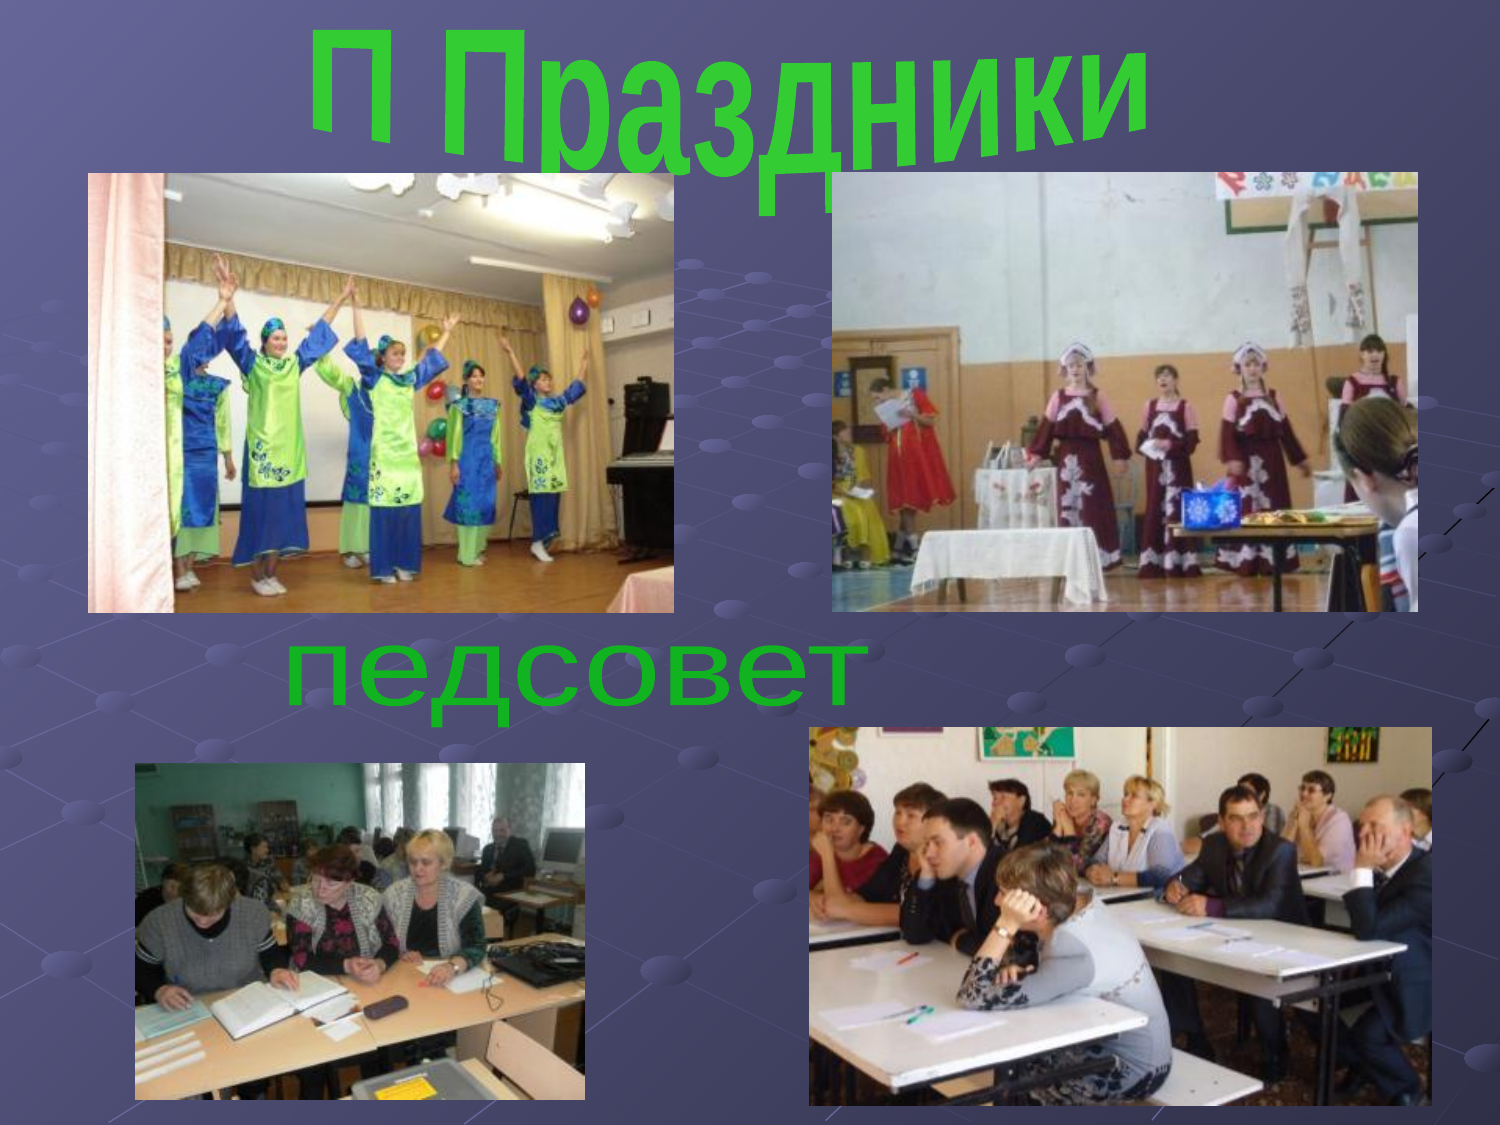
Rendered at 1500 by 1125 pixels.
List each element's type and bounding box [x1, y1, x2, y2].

picture [808, 727, 1432, 1107]
picture [88, 173, 675, 613]
picture [832, 172, 1418, 612]
picture [135, 762, 585, 1101]
